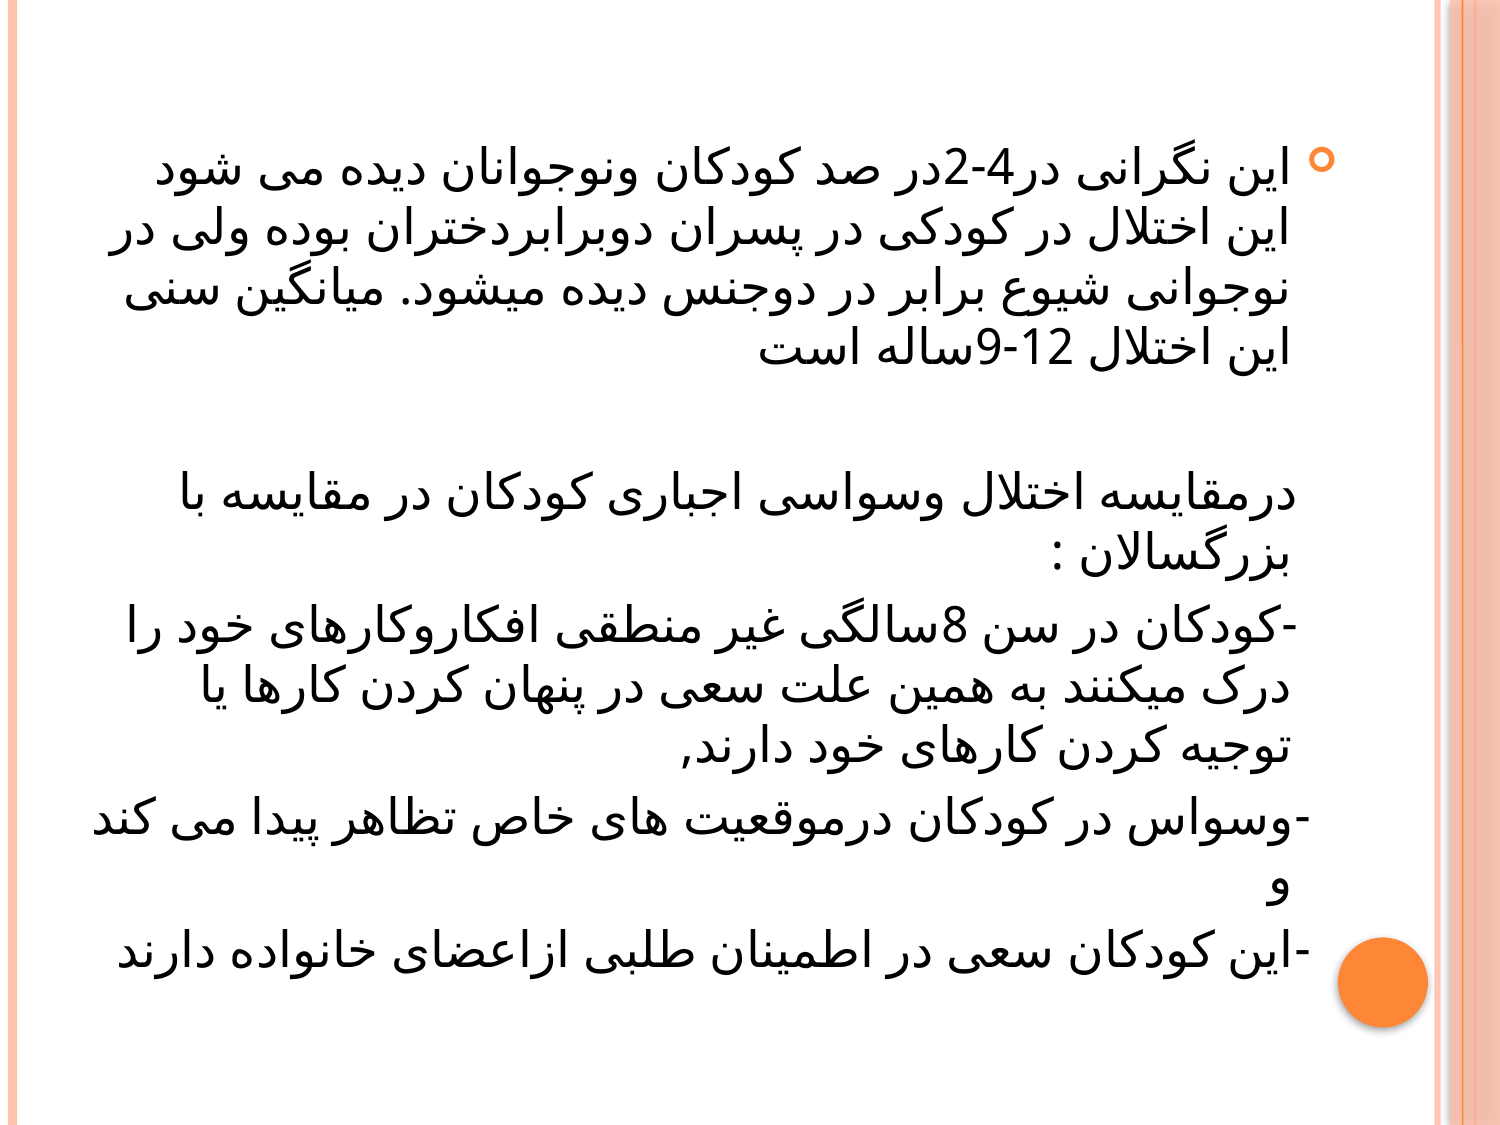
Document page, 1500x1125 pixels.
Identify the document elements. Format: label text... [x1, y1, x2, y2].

list این نگرانی در4-2در صد کودکان ونوجوانان دیده می شود این اختلال در کودکی در پسران دوبرابردختران بوده ولی در نوجوانی شیوع برابر در دوجنس دیده میشود. میانگین سنی این اختلال 12-9ساله است درمقایسه اختلال وسواسی اجباری کودکان در مقایسه با بزرگسالان : -کودکان در سن 8سالگی غیر منطقی افکاروکارهای خود را درک میکنند به همین علت سعی در پنهان کردن کارها یا توجیه کردن کارهای خود دارند, -وسواس در کودکان درموقعیت های خاص تظاهر پیدا می کند و -این کودکان سعی در اطمینان طلبی ازاعضای خانواده دارند [75, 54, 1353, 1062]
